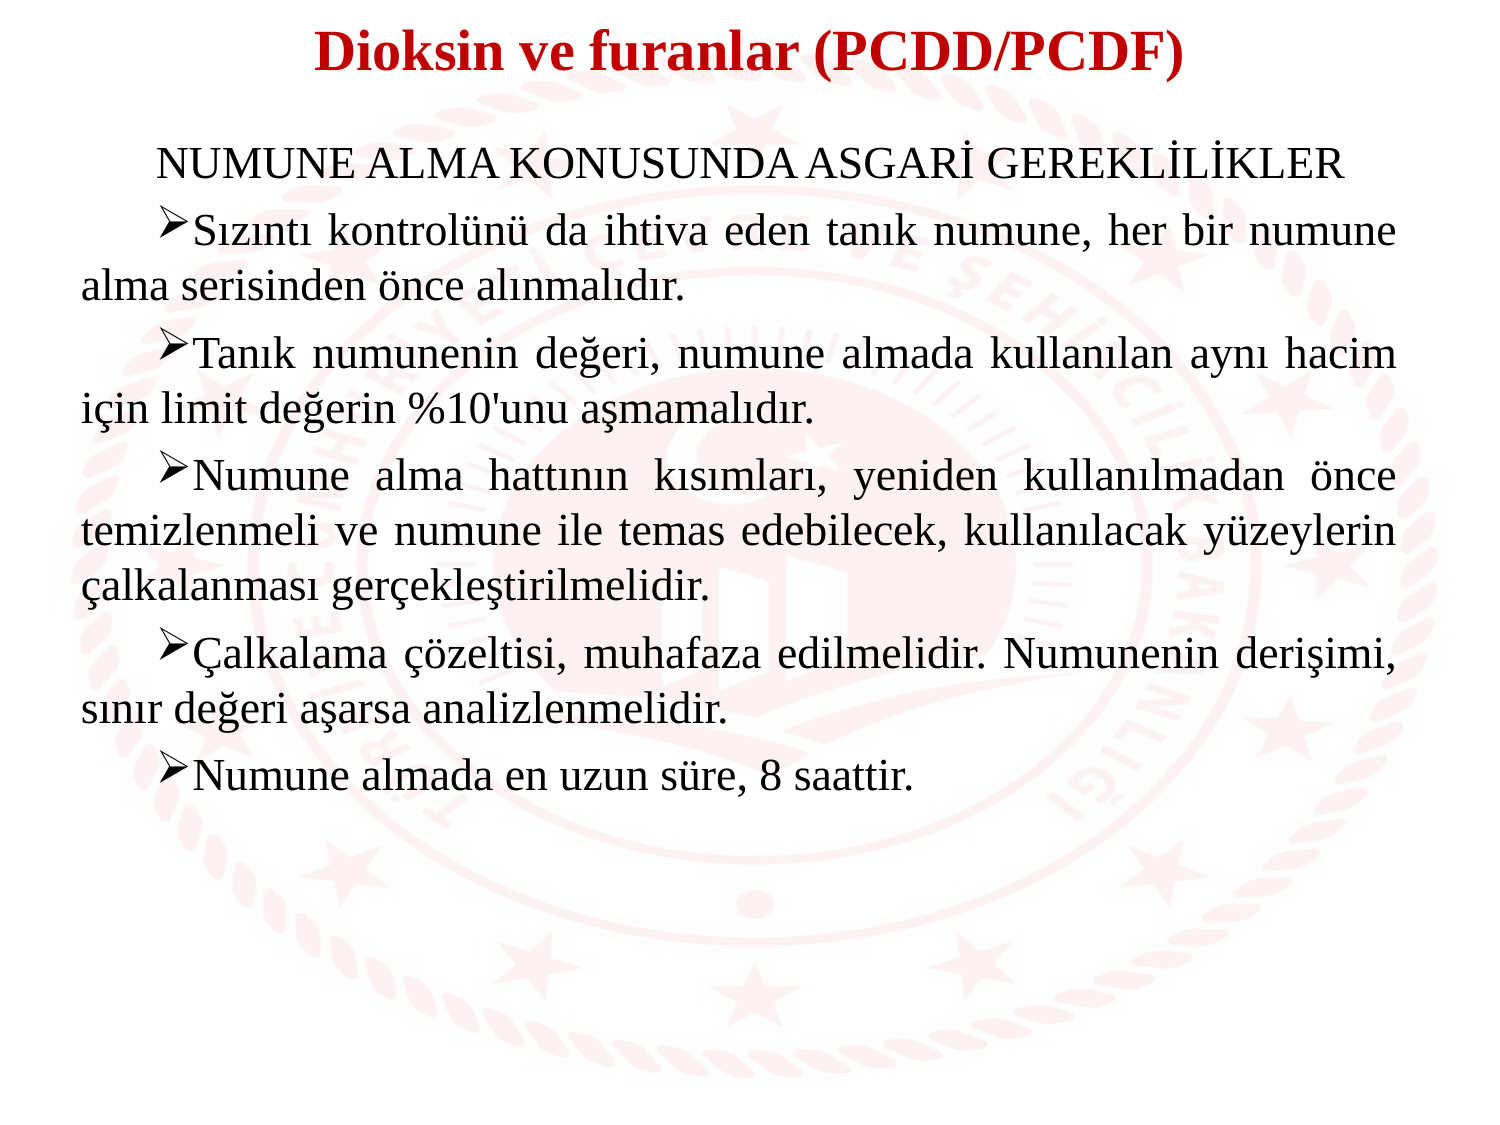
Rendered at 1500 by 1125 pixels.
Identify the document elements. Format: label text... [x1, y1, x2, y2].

text_box Dioksin ve furanlar (PCDD/PCDF) [0, 0, 1500, 94]
text_box NUMUNE ALMA KONUSUNDA ASGARİ GEREKLİLİKLER Sızıntı kontrolünü da ihtiva eden tanık numune, her bir numune alma serisinden önce alınmalıdır. Tanık numunenin değeri, numune almada kullanılan aynı hacim için limit değerin %10'unu aşmamalıdır. Numune alma hattının kısımları, yeniden kullanılmadan önce temizlenmeli ve numune ile temas edebilecek, kullanılacak yüzeylerin çalkalanması gerçekleştirilmelidir. Çalkalama çözeltisi, muhafaza edilmelidir. Numunenin derişimi, sınır değeri aşarsa analizlenmelidir. Numune almada en uzun süre, 8 saattir. [24, 125, 1413, 808]
